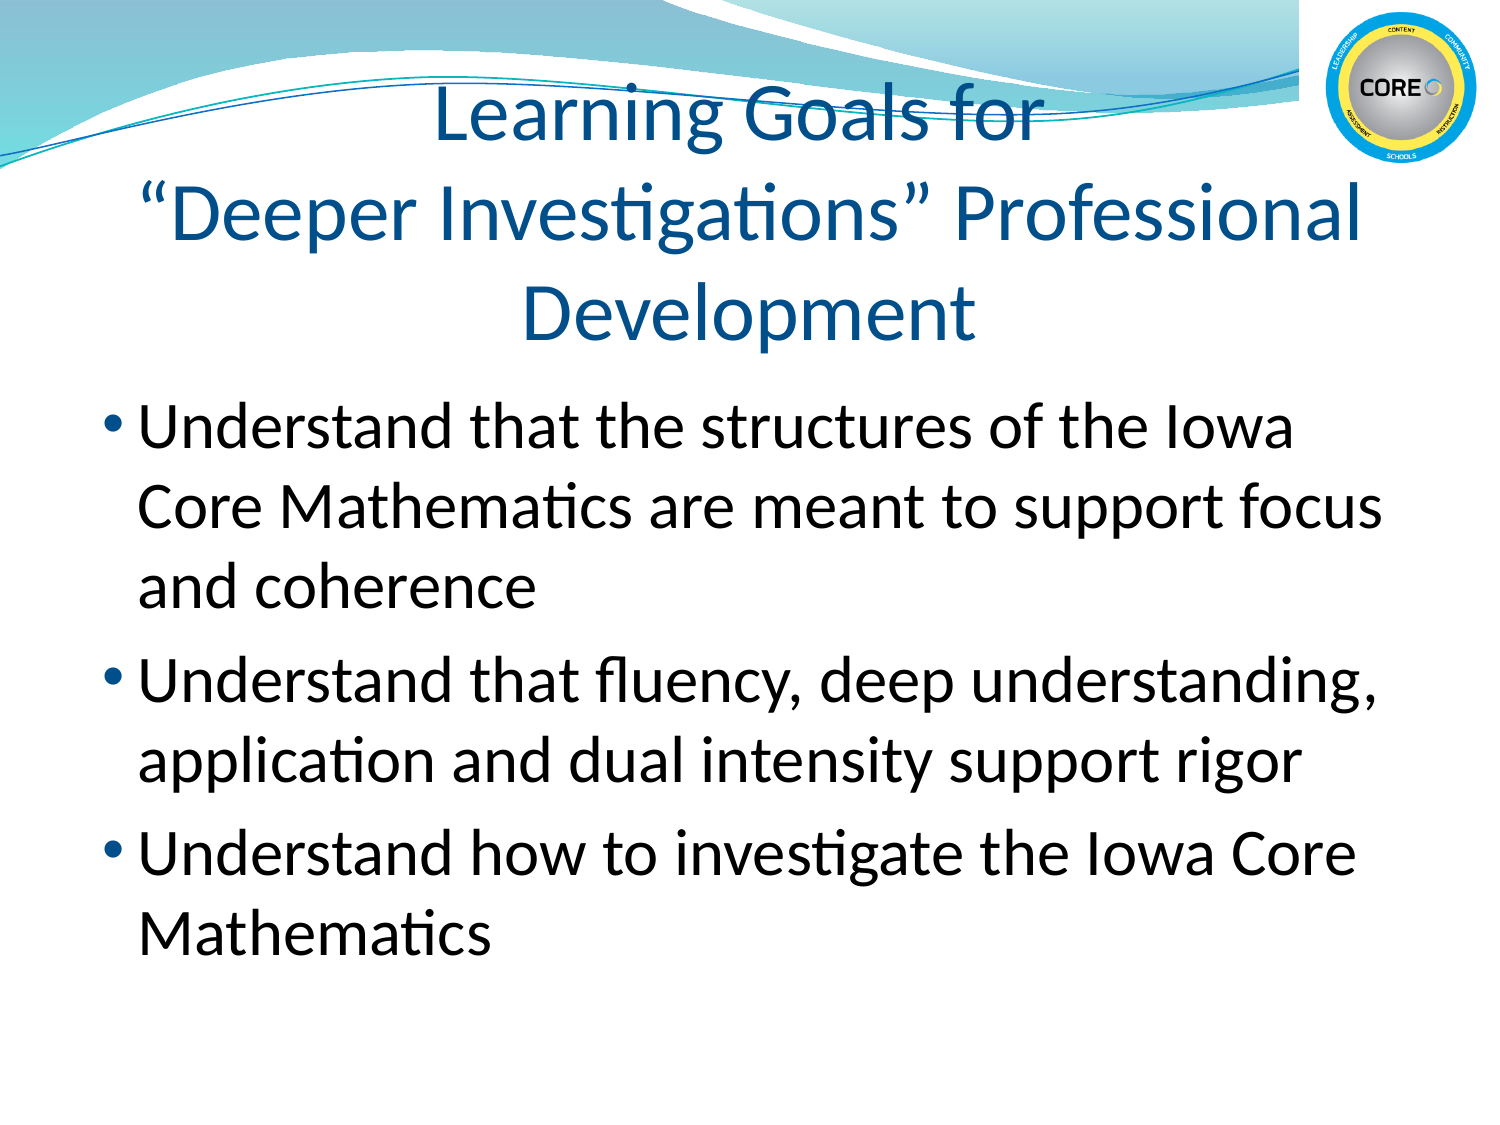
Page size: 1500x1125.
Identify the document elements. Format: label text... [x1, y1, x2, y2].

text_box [1299, 0, 1500, 172]
text_box Learning Goals for “Deeper Investigations” Professional Development [37, 49, 1463, 363]
text_box [74, 462, 1413, 995]
text_box Understand that the structures of the Iowa Core Mathematics are meant to support focus and coherence Understand that fluency, deep understanding, application and dual intensity support rigor Understand how to investigate the Iowa Core Mathematics [87, 374, 1413, 977]
text_box Exploring the Geometry Domain [1292, 49, 1463, 185]
